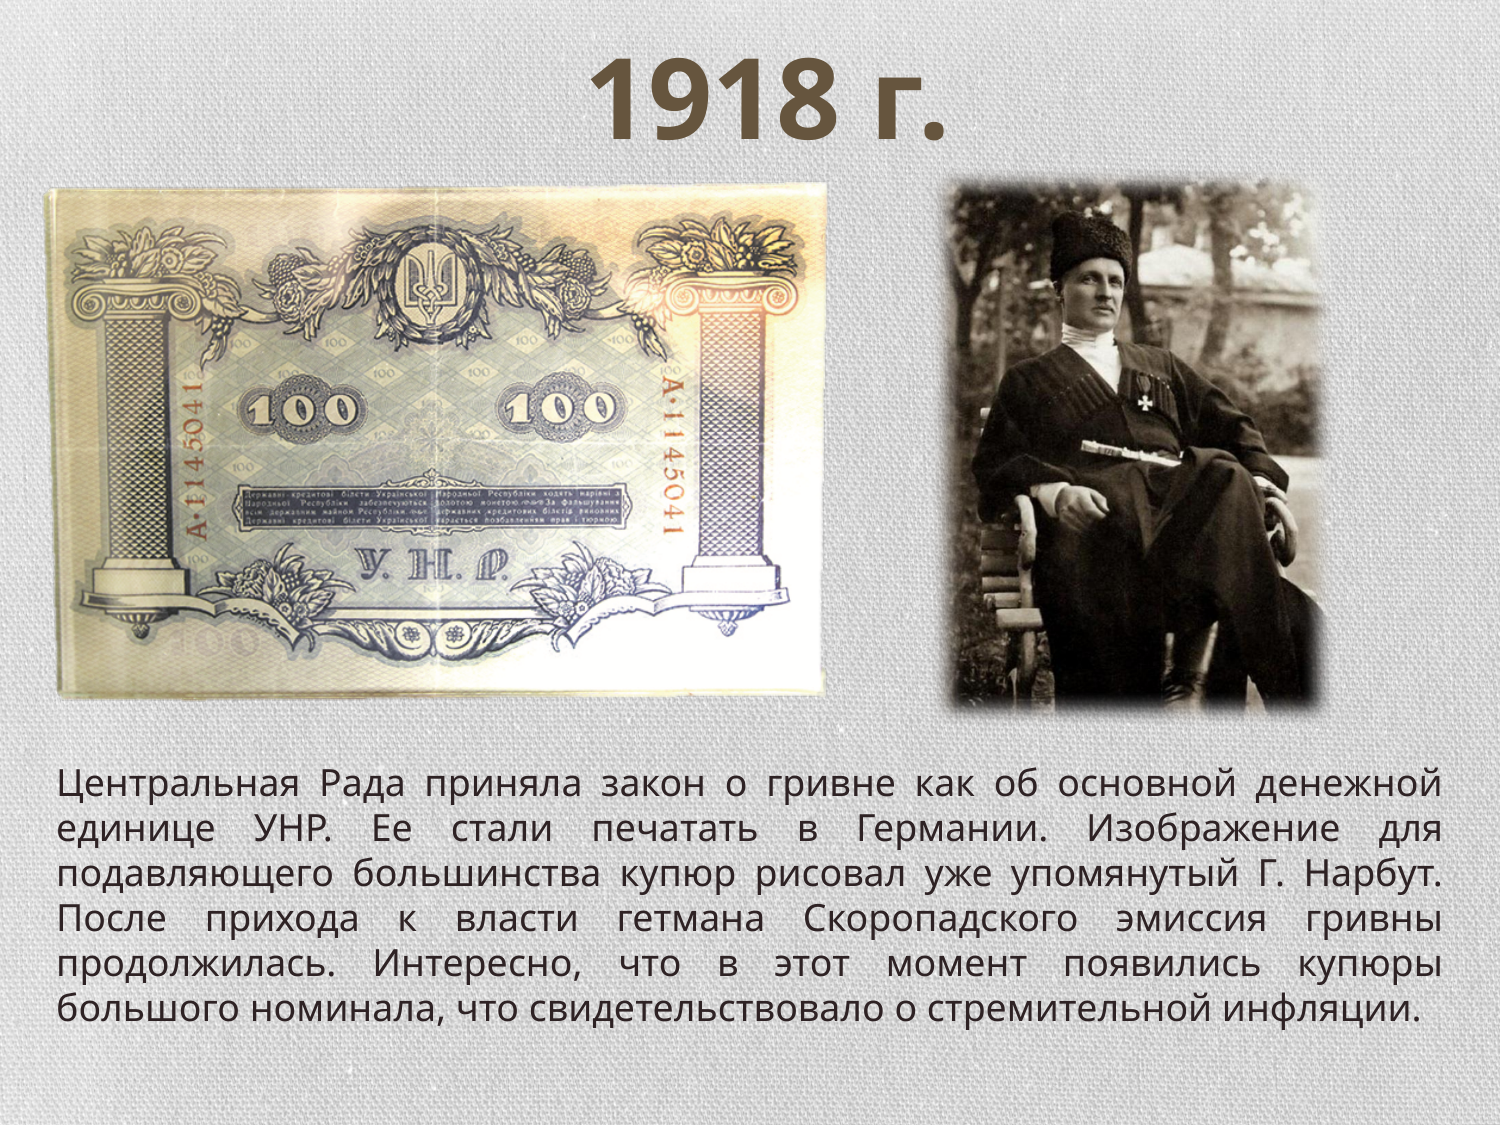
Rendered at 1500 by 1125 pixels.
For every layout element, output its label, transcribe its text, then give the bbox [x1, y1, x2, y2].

picture [929, 166, 1337, 728]
picture [0, 172, 834, 729]
text_box Центральная Рада приняла закон о гривне как об основной денежной единице УНР. Ее стали печатать в Германии. Изображение для подавляющего большинства купюр рисовал уже упомянутый Г. Нарбут. После прихода к власти гетмана Скоропадского эмиссия гривны продолжилась. Интересно, что в этот момент появились купюры большого номинала, что свидетельствовало о стремительной инфляции. [41, 751, 1459, 1037]
text_box 1918 г. [569, 19, 966, 170]
